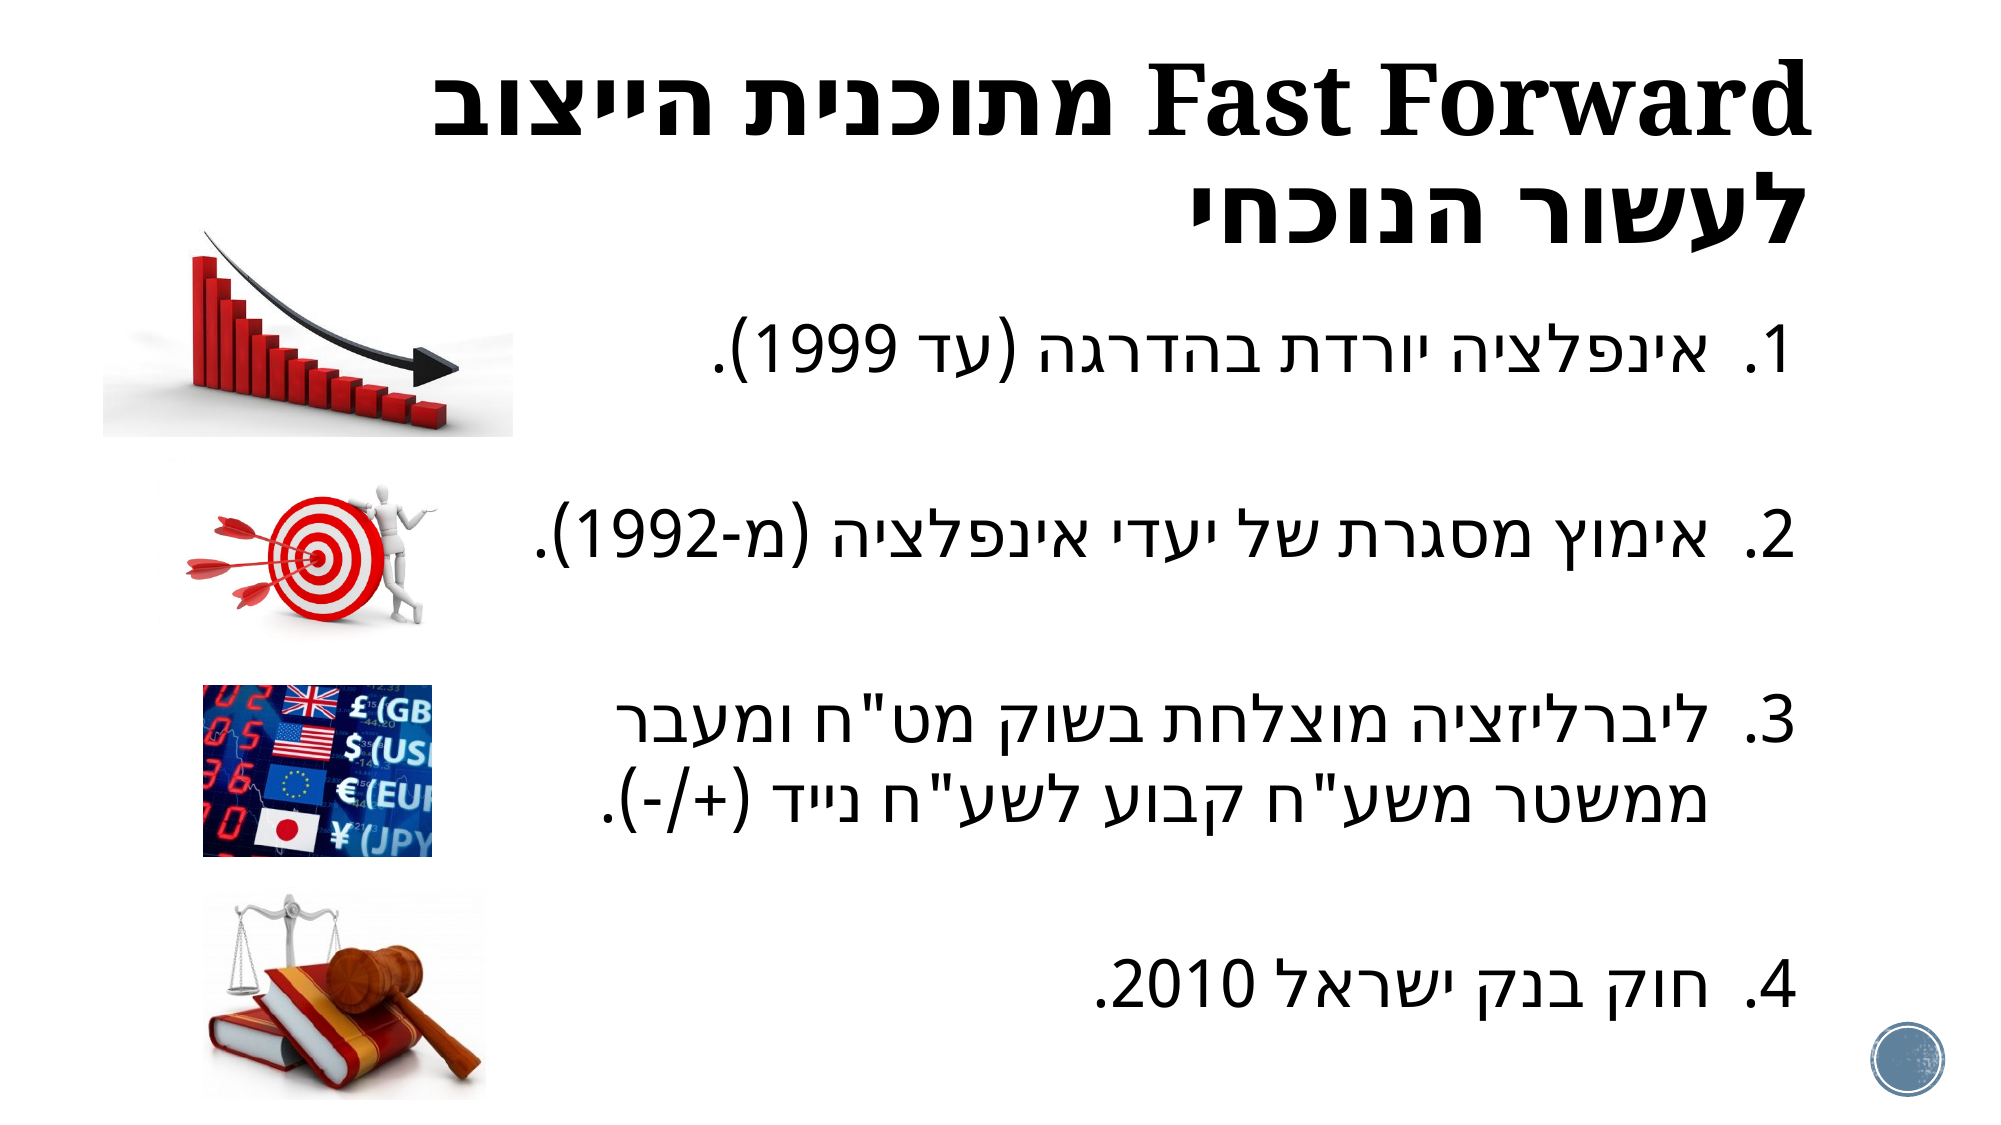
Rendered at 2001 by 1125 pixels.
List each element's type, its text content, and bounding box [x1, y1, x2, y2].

text_box אינפלציה יורדת בהדרגה (עד 1999). אימוץ מסגרת של יעדי אינפלציה (מ-1992). ליברליזציה מוצלחת בשוק מט"ח ומעבר ממשטר משע"ח קבוע לשע"ח נייד (+/-). חוק בנק ישראל 2010. [512, 298, 1812, 1029]
picture [203, 685, 432, 857]
picture [103, 206, 513, 437]
title Fast Forward מתוכנית הייצוב לעשור הנוכחי [178, 24, 1829, 289]
picture [203, 887, 490, 1100]
picture [156, 457, 479, 659]
